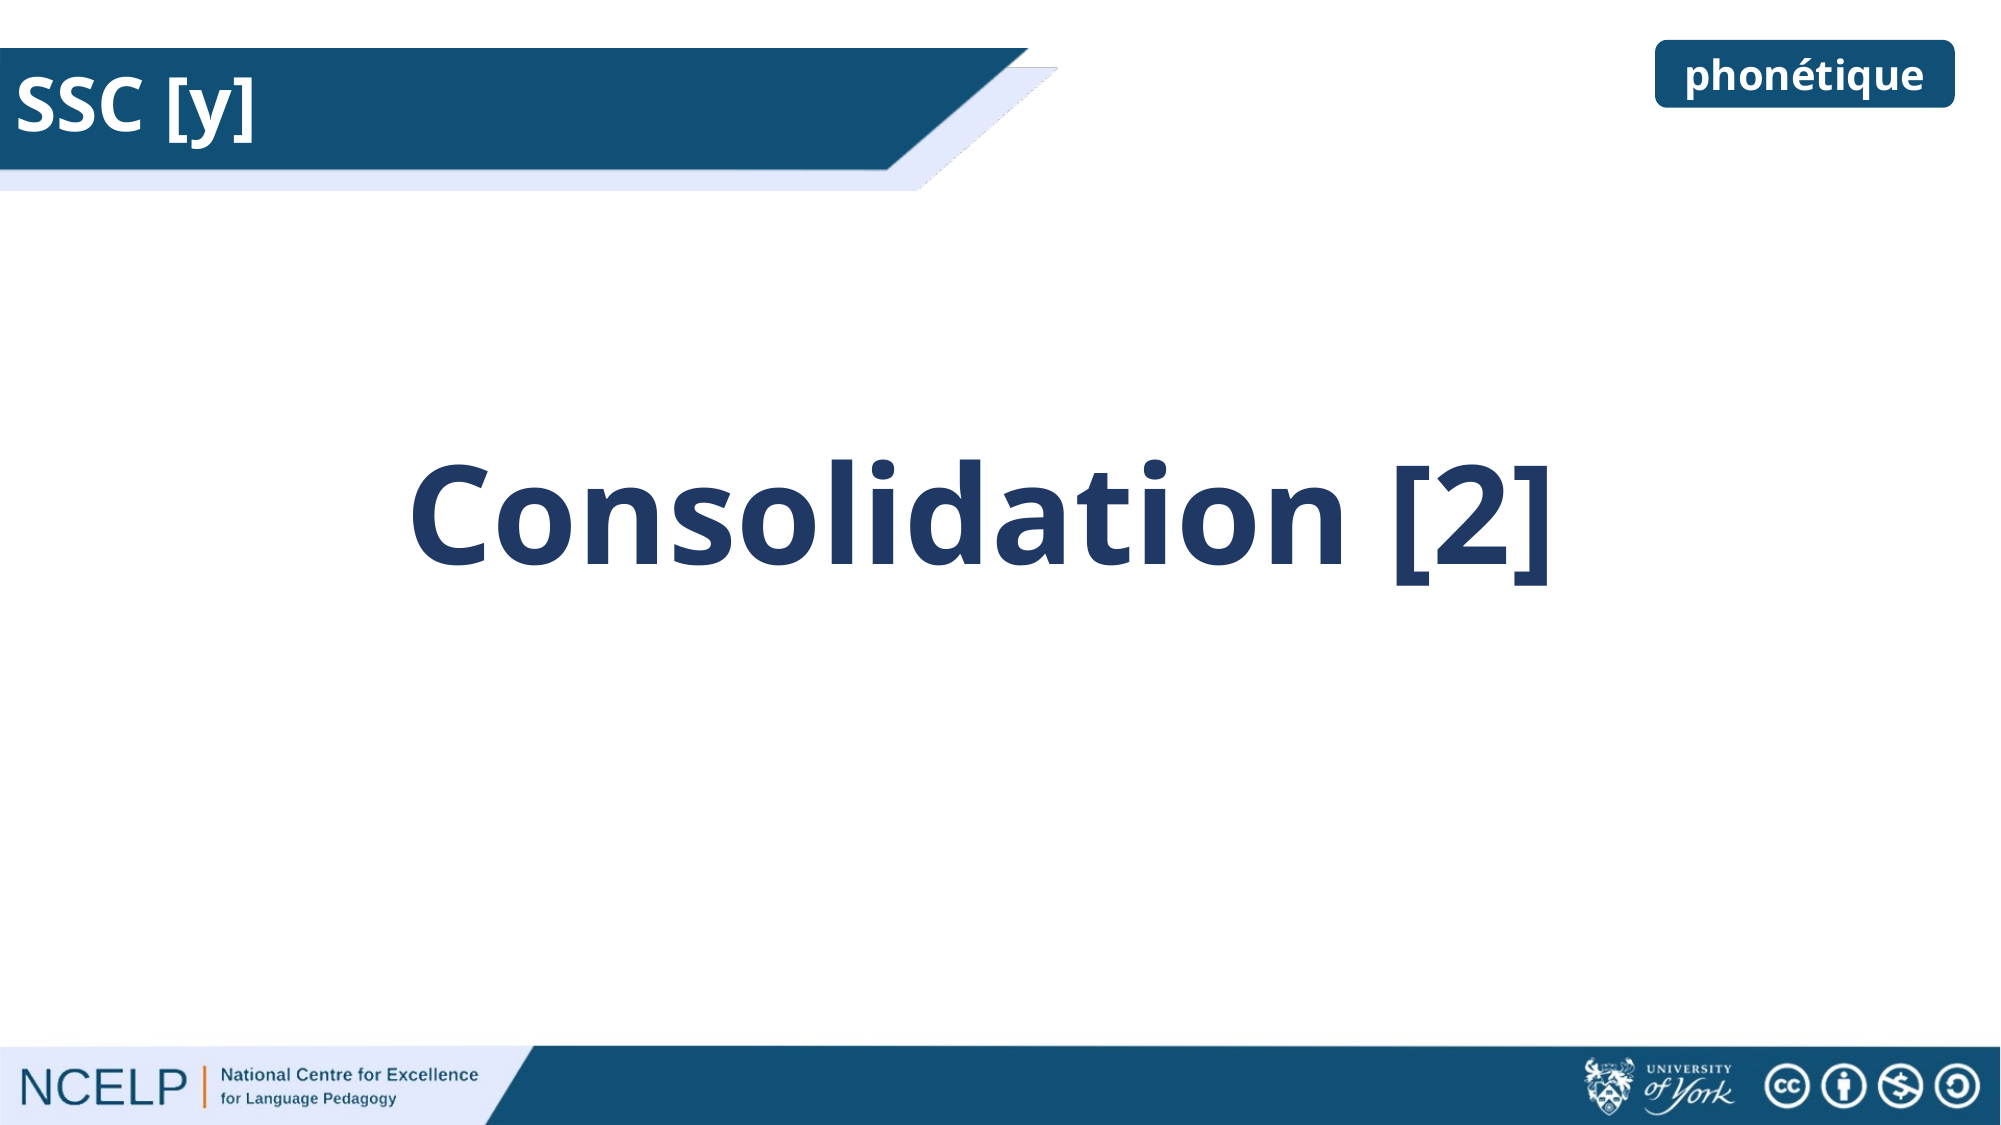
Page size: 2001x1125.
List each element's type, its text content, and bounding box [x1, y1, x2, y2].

text_box Consolidation [2] [53, 419, 1910, 600]
picture [0, 0, 2001, 1125]
text_box phonétique [1655, 39, 1955, 108]
